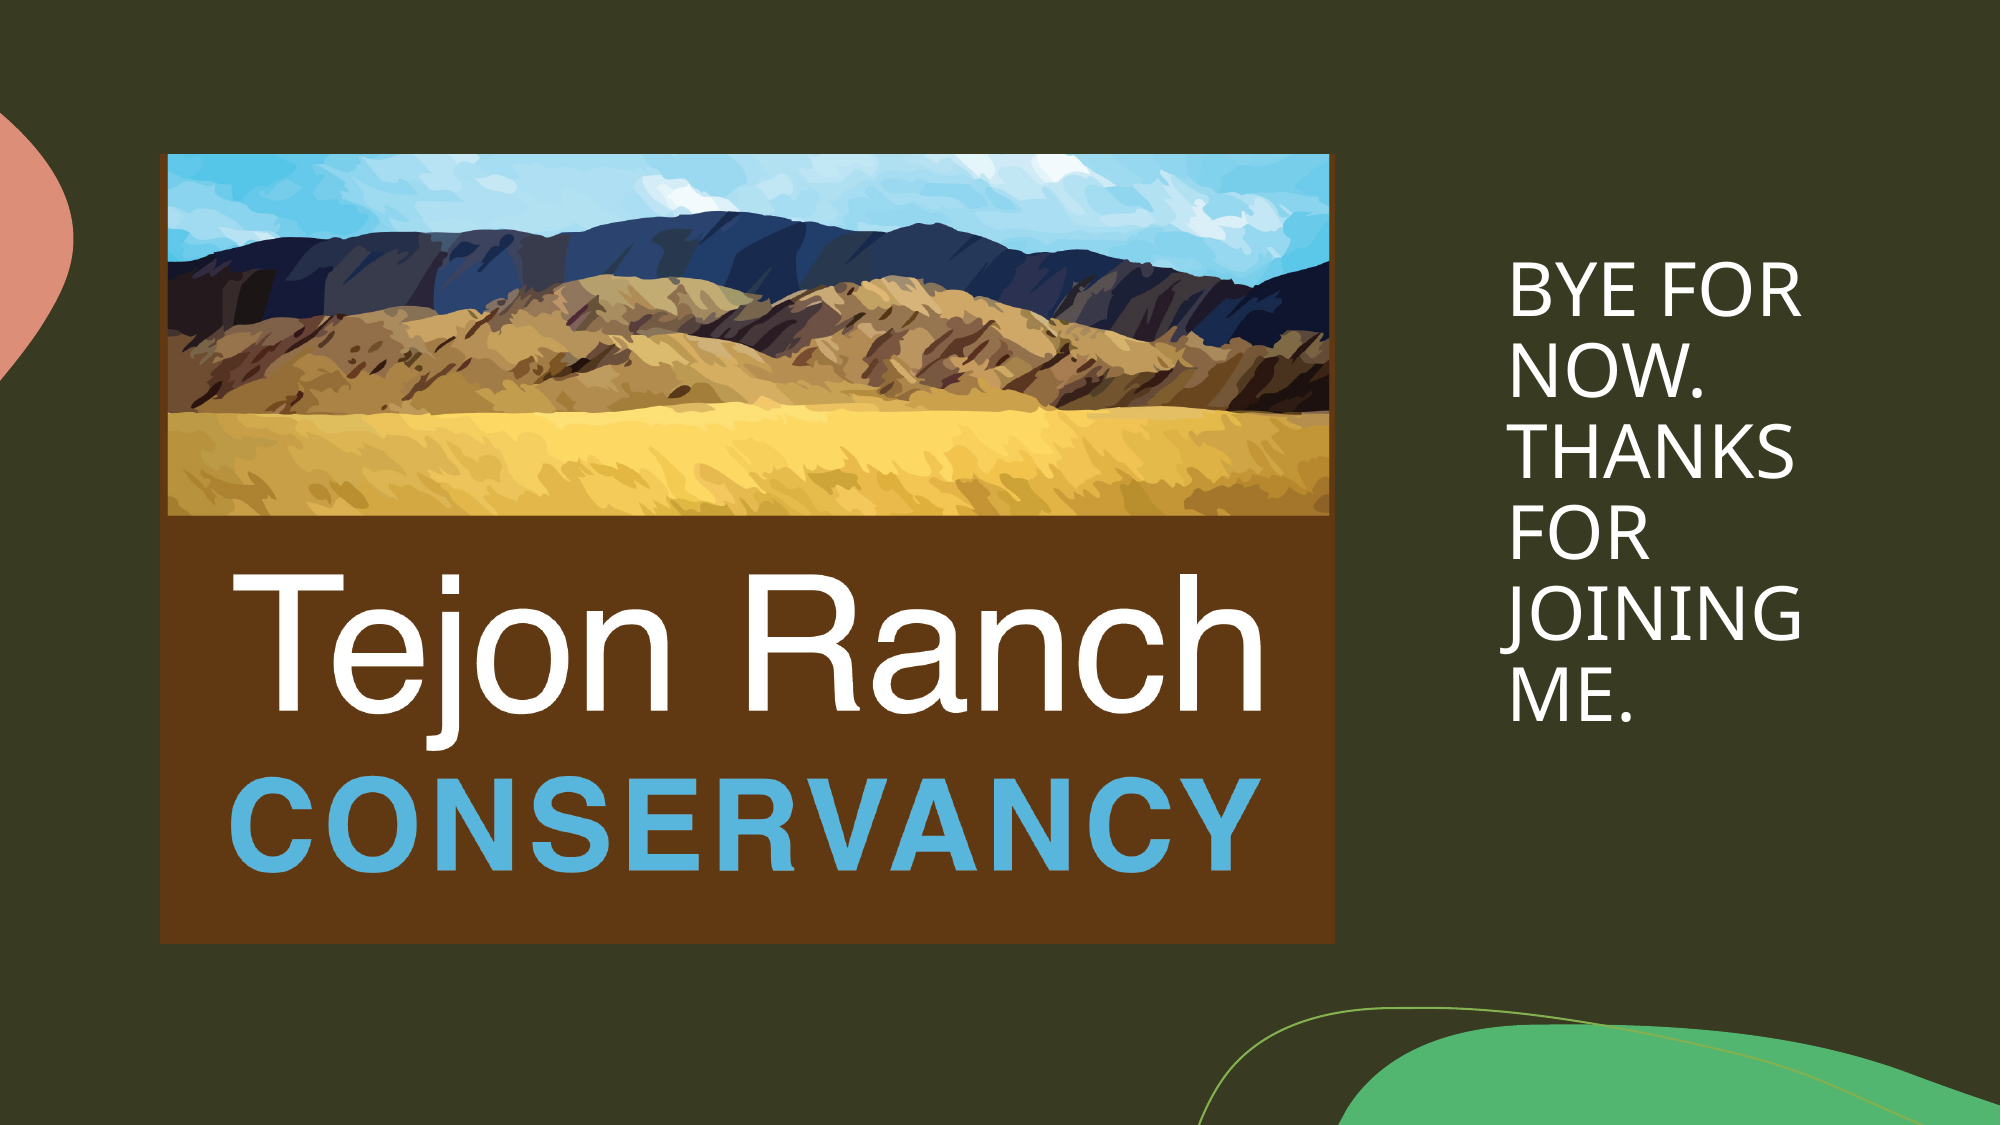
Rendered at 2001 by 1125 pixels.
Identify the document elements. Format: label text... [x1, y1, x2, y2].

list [160, 154, 1336, 944]
title BYE FOR NOW. THANKS FOR JOINING ME. [1491, 101, 1921, 888]
